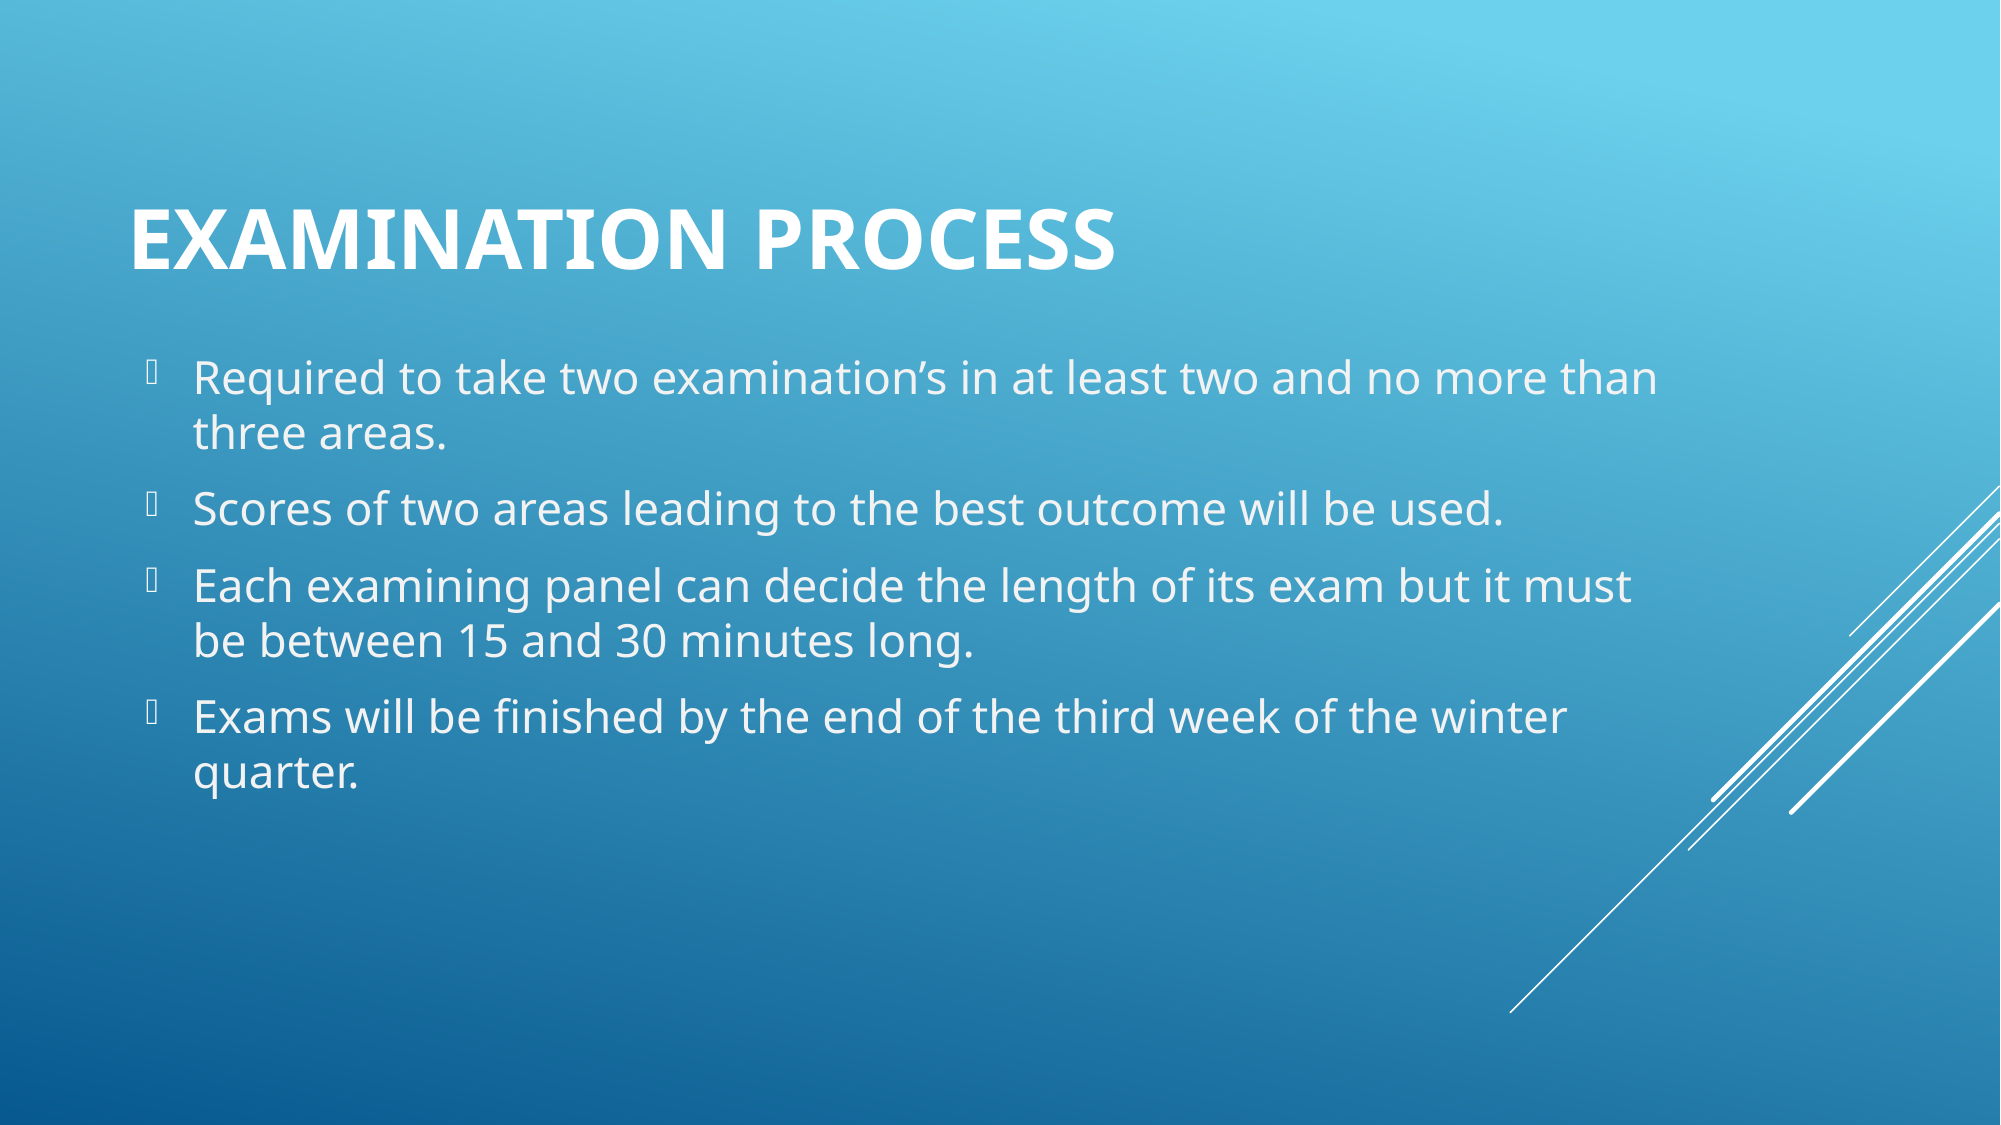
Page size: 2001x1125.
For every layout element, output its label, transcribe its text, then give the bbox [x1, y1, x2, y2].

title Examination Process [112, 112, 1513, 360]
list Required to take two examination’s in at least two and no more than three areas. Scores of two areas leading to the best outcome will be used. Each examining panel can decide the length of its exam but it must be between 15 and 30 minutes long. Exams will be finished by the end of the third week of the winter quarter. [130, 278, 1708, 943]
